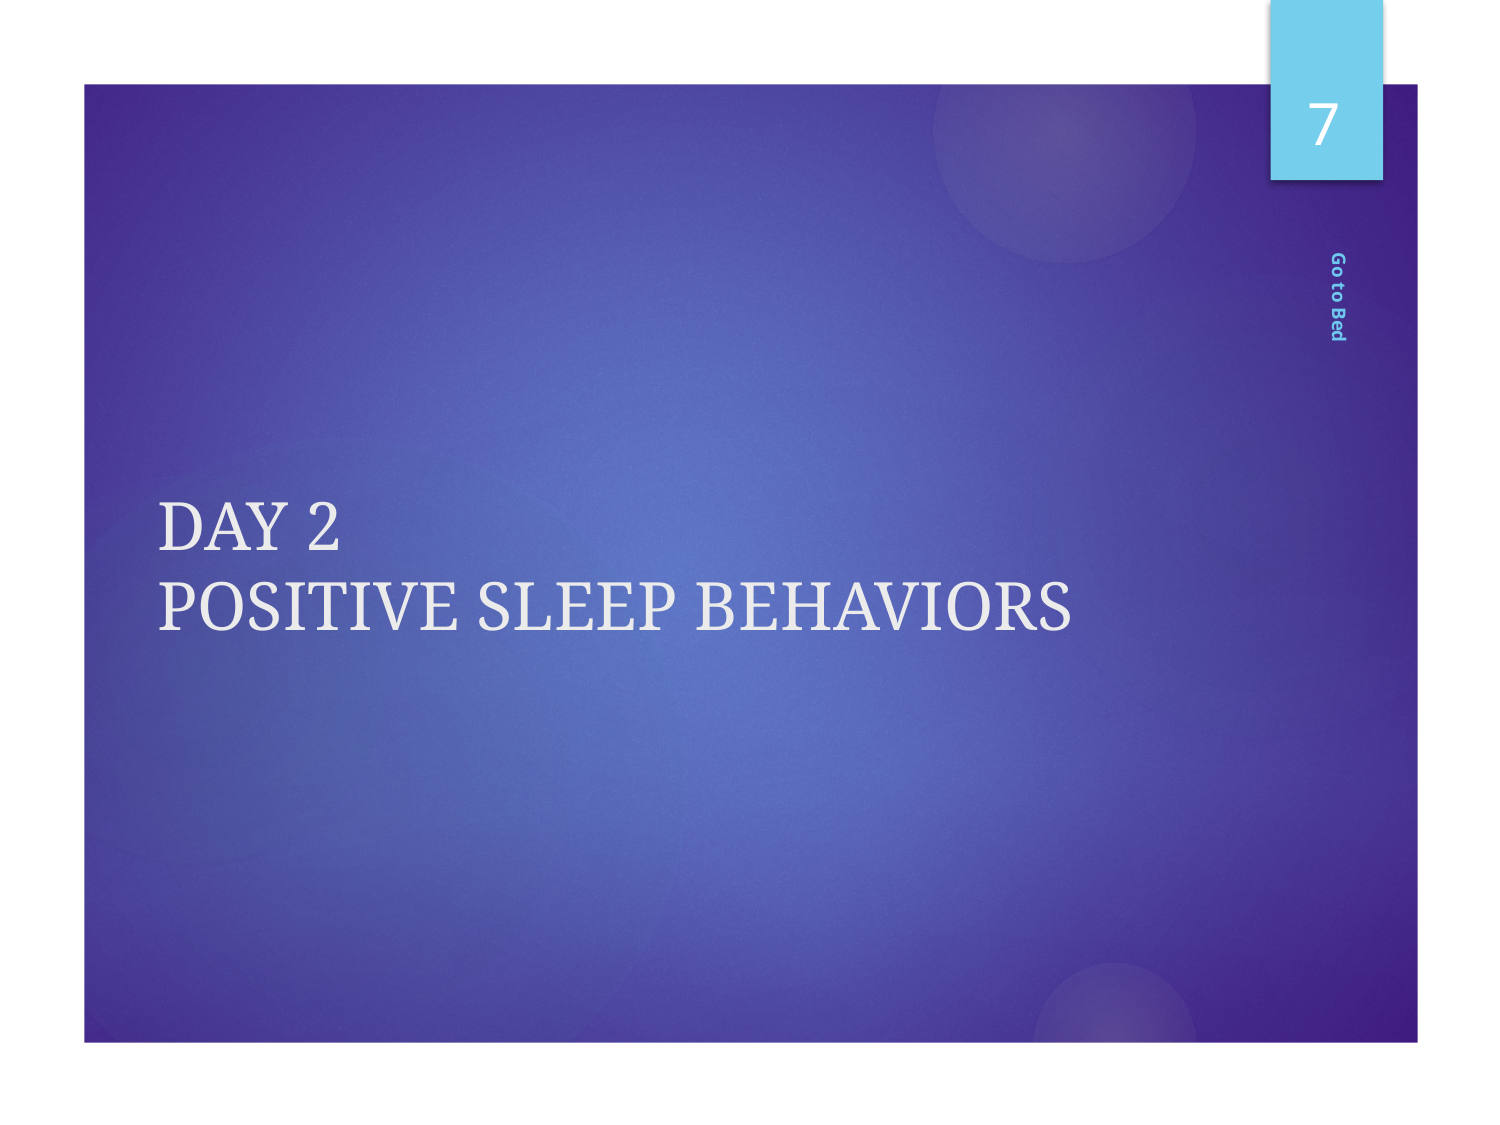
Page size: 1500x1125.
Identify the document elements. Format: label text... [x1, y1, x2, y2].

title Day 2 Positive Sleep Behaviors [142, 398, 1320, 729]
slide_number 7 [1259, 48, 1390, 175]
footer Go to Bed [1320, 237, 1359, 871]
